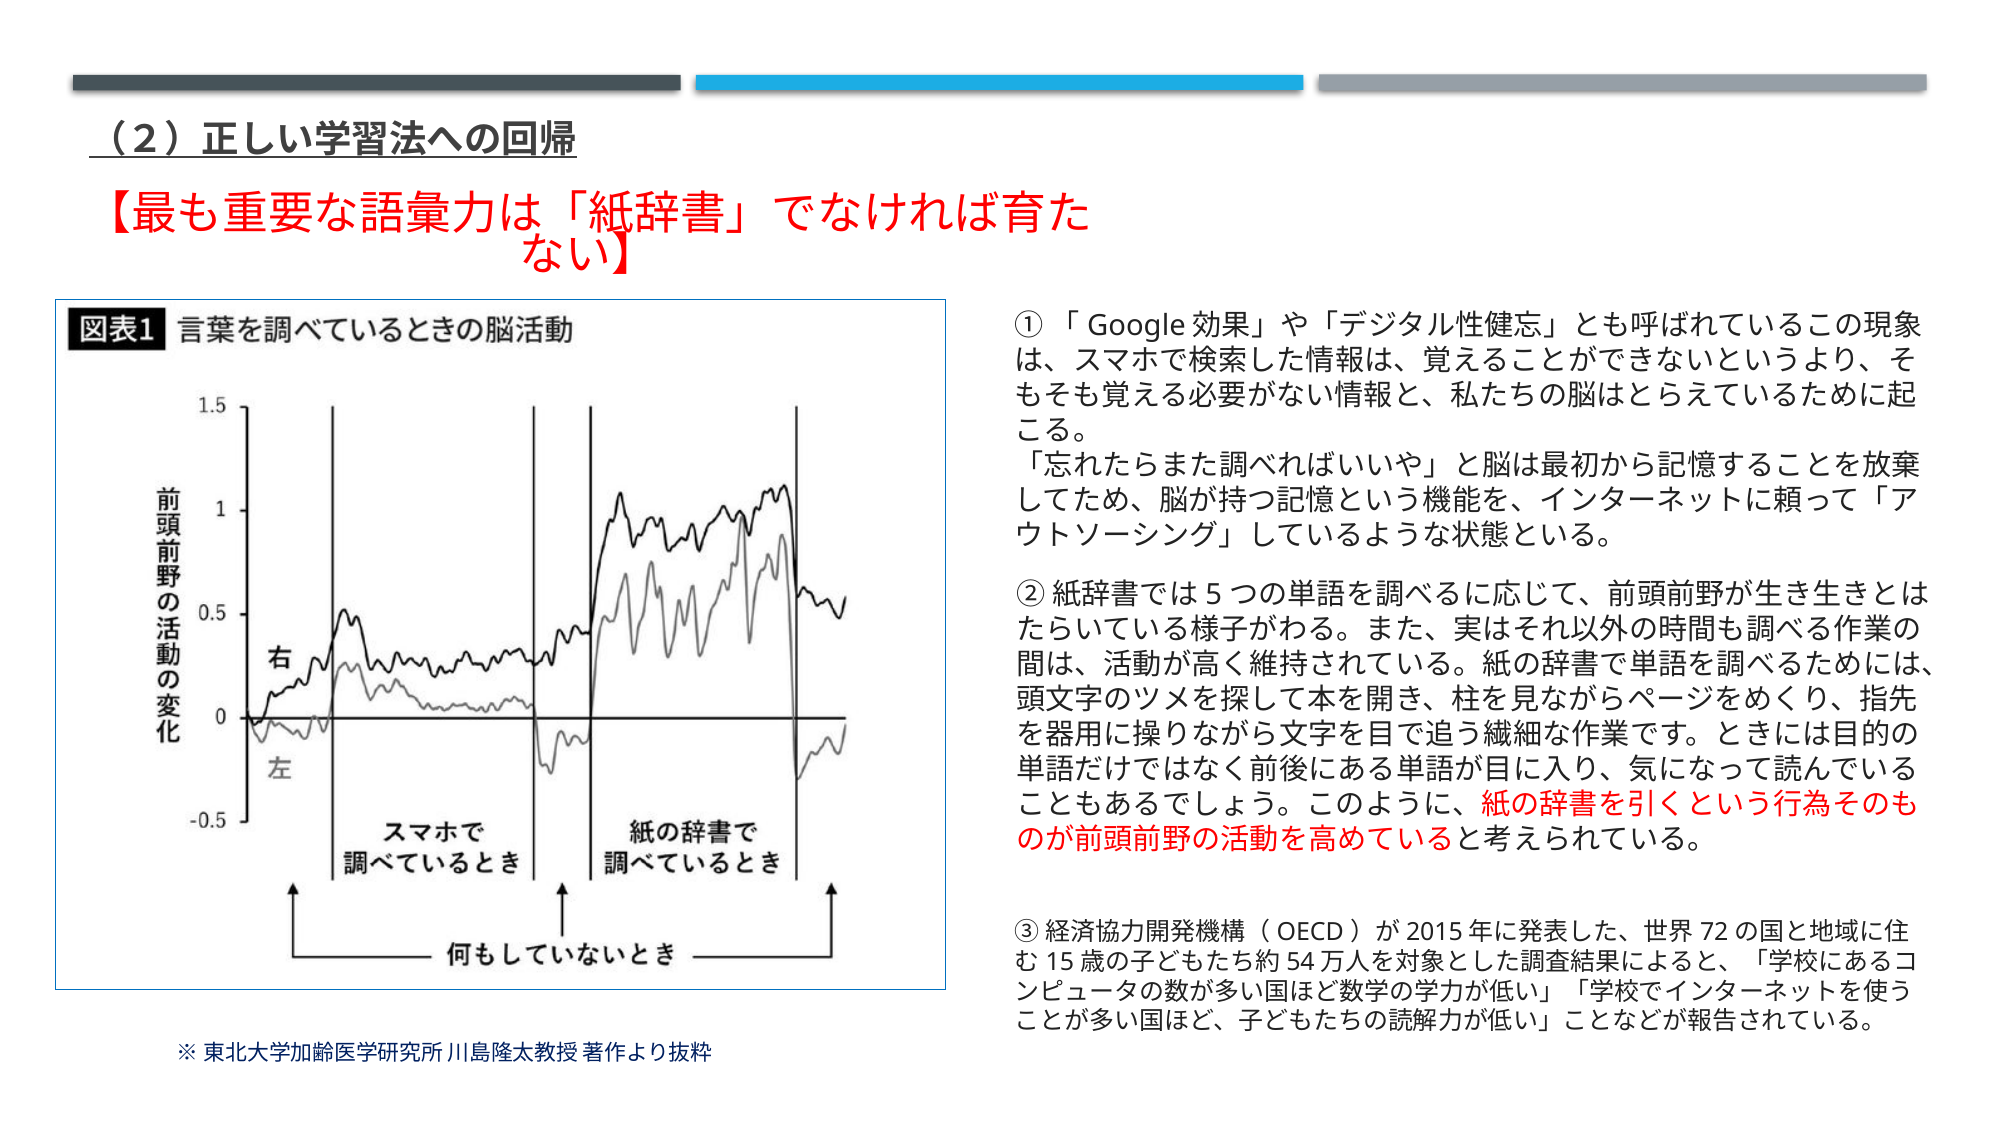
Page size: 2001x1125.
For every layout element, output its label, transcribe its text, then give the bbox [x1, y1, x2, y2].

text_box ②紙辞書では5つの単語を調べるに応じて、前頭前野が生き生きとはたらいている様子がわる。また、実はそれ以外の時間も調べる作業の間は、活動が高く維持されている。紙の辞書で単語を調べるためには、頭文字のツメを探して本を開き、柱を見ながらページをめくり、指先を器用に操りながら文字を目で追う繊細な作業です。ときには目的の単語だけではなく前後にある単語が目に入り、気になって読んでいることもあるでしょう。このように、紙の辞書を引くという行為そのものが前頭前野の活動を高めていると考えられている。 [1001, 568, 1947, 863]
picture [54, 298, 947, 990]
list 【最も重要な語彙力は「紙辞書」でなければ育たない】 [55, 189, 1122, 356]
text_box ※東北大学加齢医学研究所 川島隆太教授 著作より抜粋 [162, 1031, 868, 1073]
text_box （２）正しい学習法への回帰 [74, 84, 890, 195]
text_box ①「Google効果」や「デジタル性健忘」とも呼ばれているこの現象は、スマホで検索した情報は、覚えることができないというより、そもそも覚える必要がない情報と、私たちの脳はとらえているために起こる。 「忘れたらまた調べればいいや」と脳は最初から記憶することを放棄してため、脳が持つ記憶という機能を、インターネットに頼って「アウトソーシング」しているような状態といる。 [999, 299, 1945, 559]
text_box ③経済協力開発機構（OECD）が2015年に発表した、世界72の国と地域に住む15歳の子どもたち約54万人を対象とした調査結果によると、「学校にあるコンピュータの数が多い国ほど数学の学力が低い」「学校でインターネットを使うことが多い国ほど、子どもたちの読解力が低い」ことなどが報告されている。 [999, 907, 1947, 1043]
